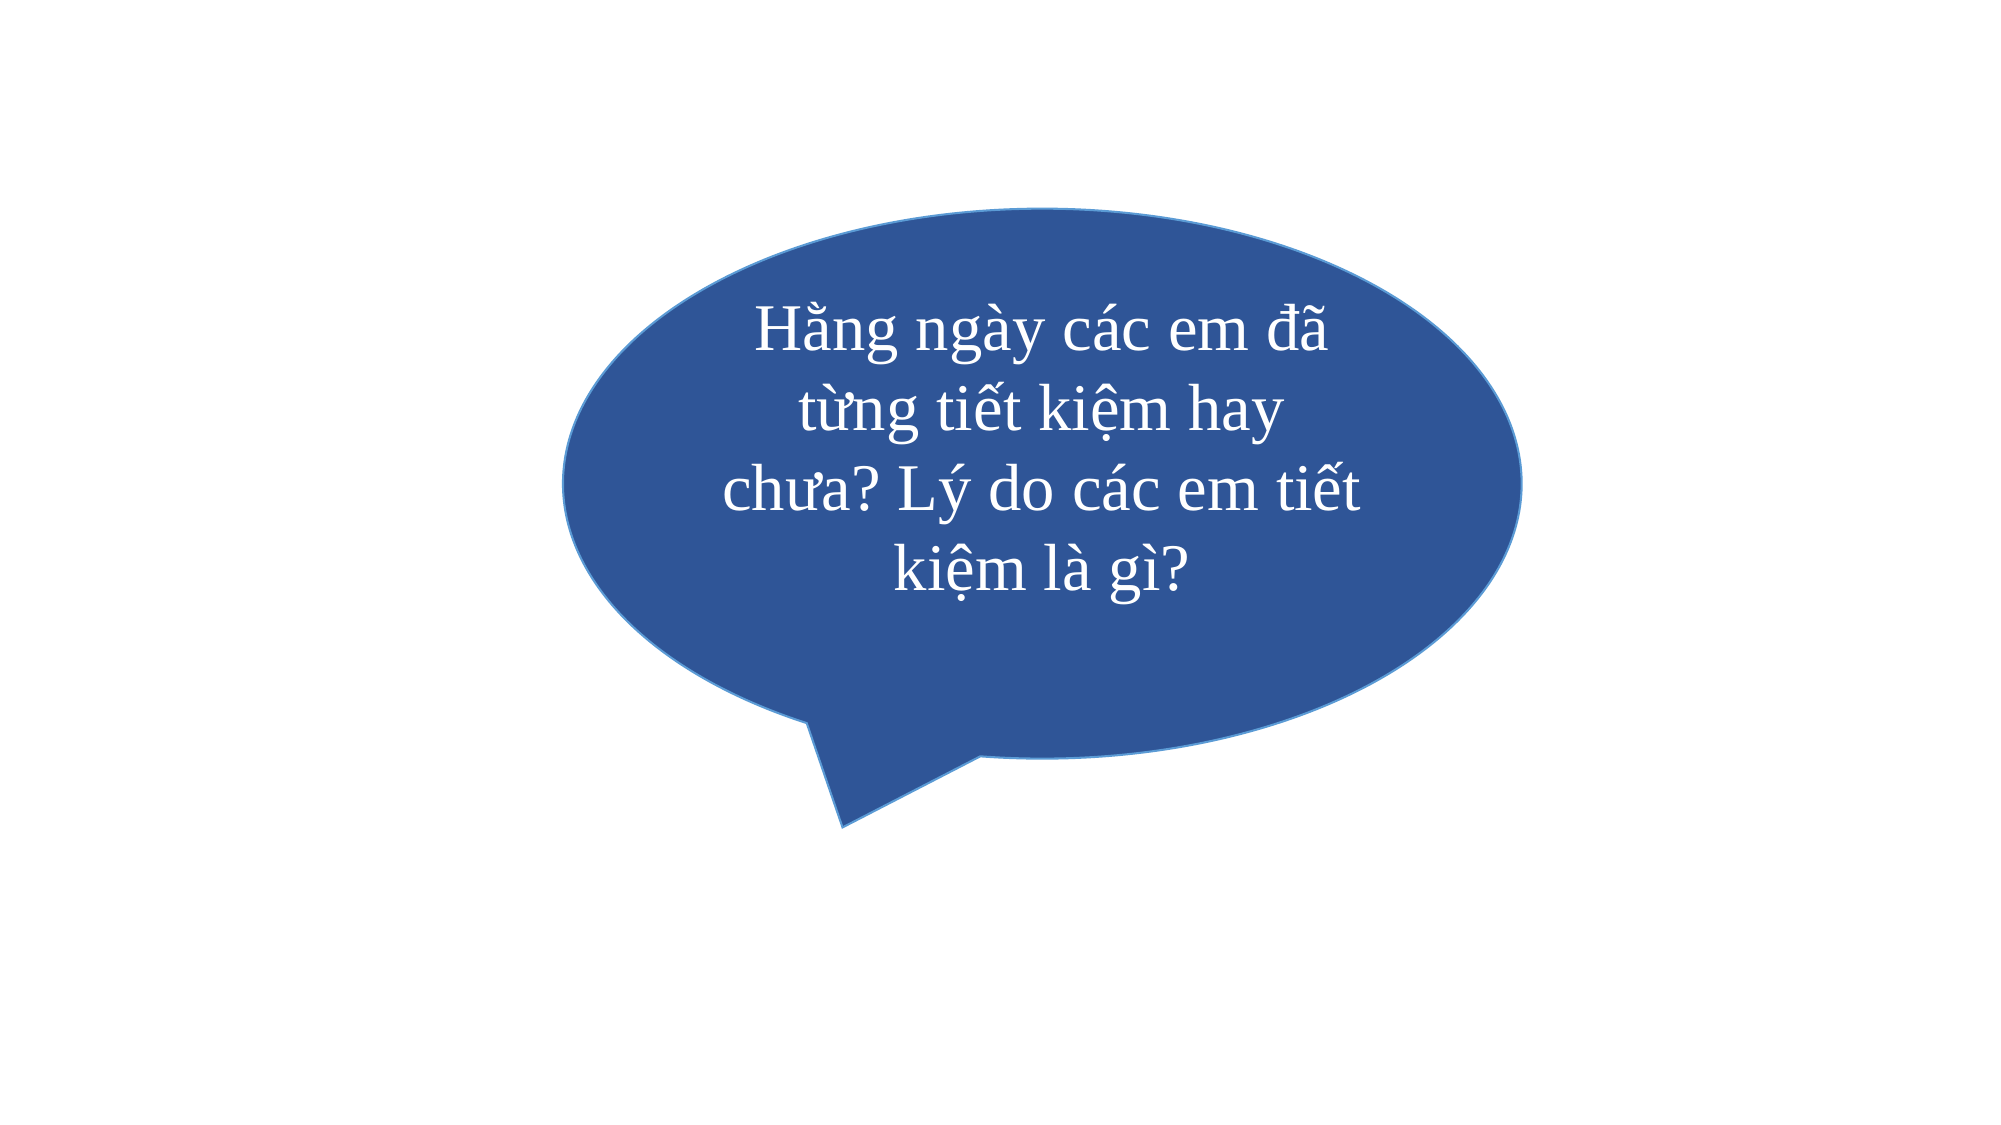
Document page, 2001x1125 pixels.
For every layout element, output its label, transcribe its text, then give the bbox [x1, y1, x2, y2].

text_box Hằng ngày các em đã từng tiết kiệm hay chưa? Lý do các em tiết kiệm là gì? [561, 207, 1523, 829]
